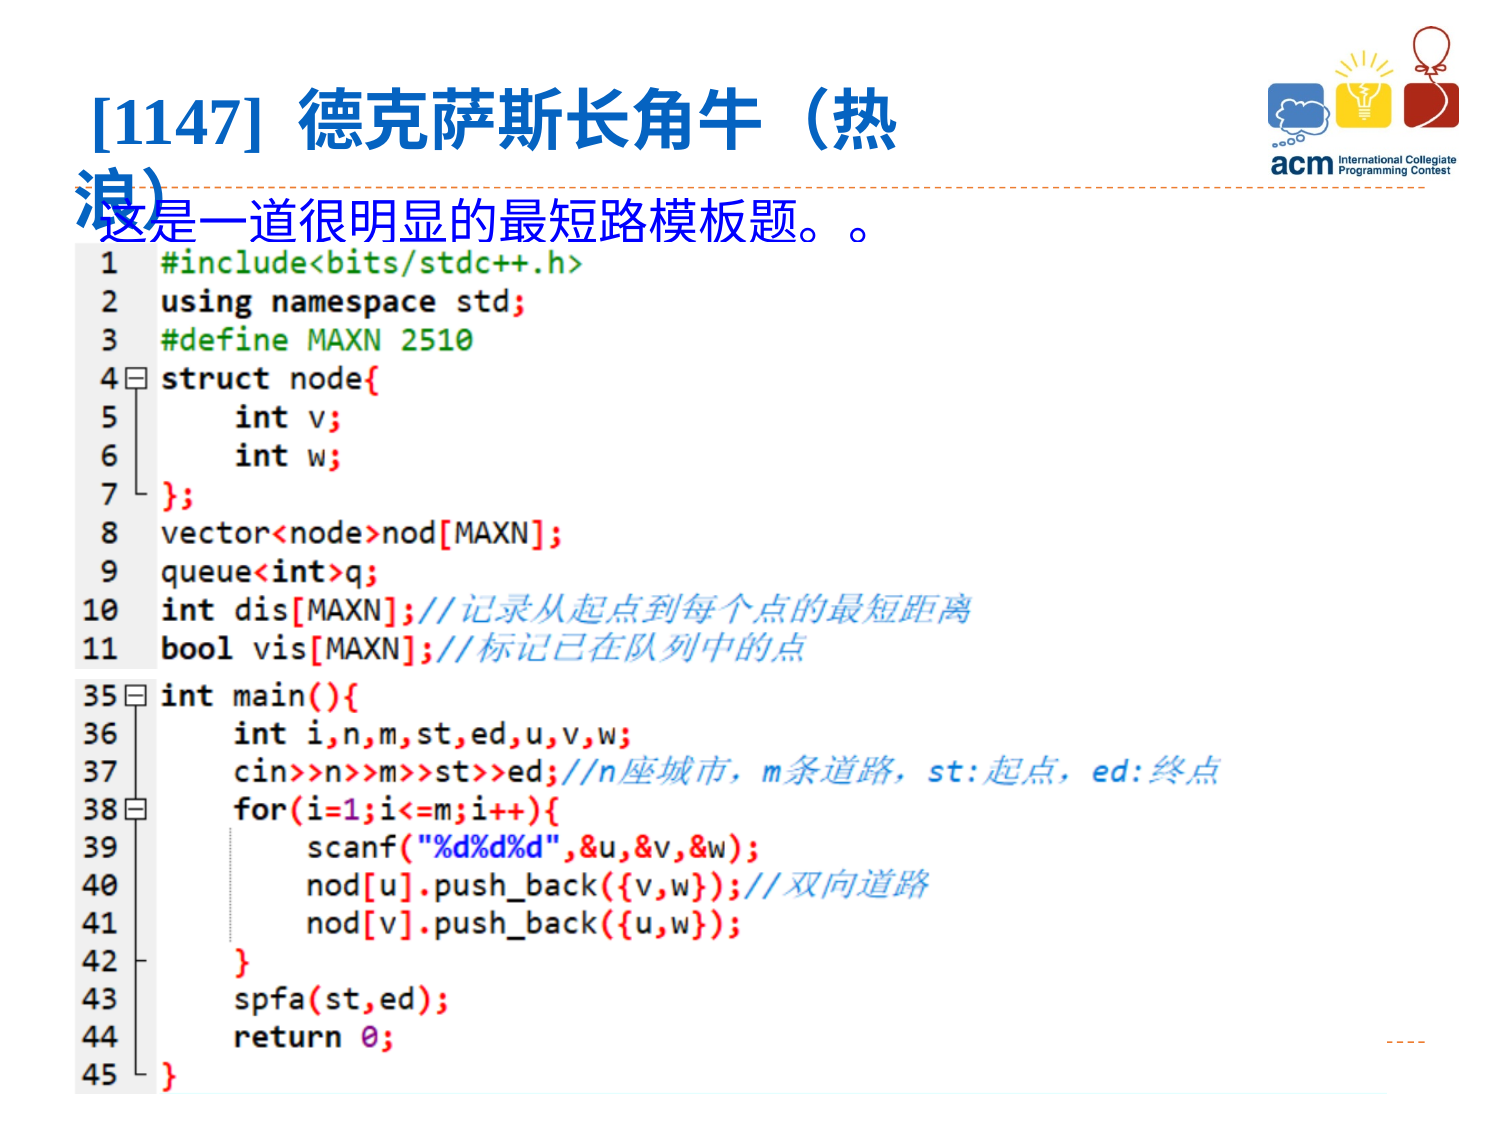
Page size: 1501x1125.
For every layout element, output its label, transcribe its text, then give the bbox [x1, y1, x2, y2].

picture [74, 679, 1387, 1094]
text_box 这是一道很明显的最短路模板题。。 [83, 182, 1024, 242]
text_box [1147] 德克萨斯长角牛（热浪） [58, 70, 966, 245]
picture [74, 242, 1363, 669]
picture [1268, 26, 1459, 181]
